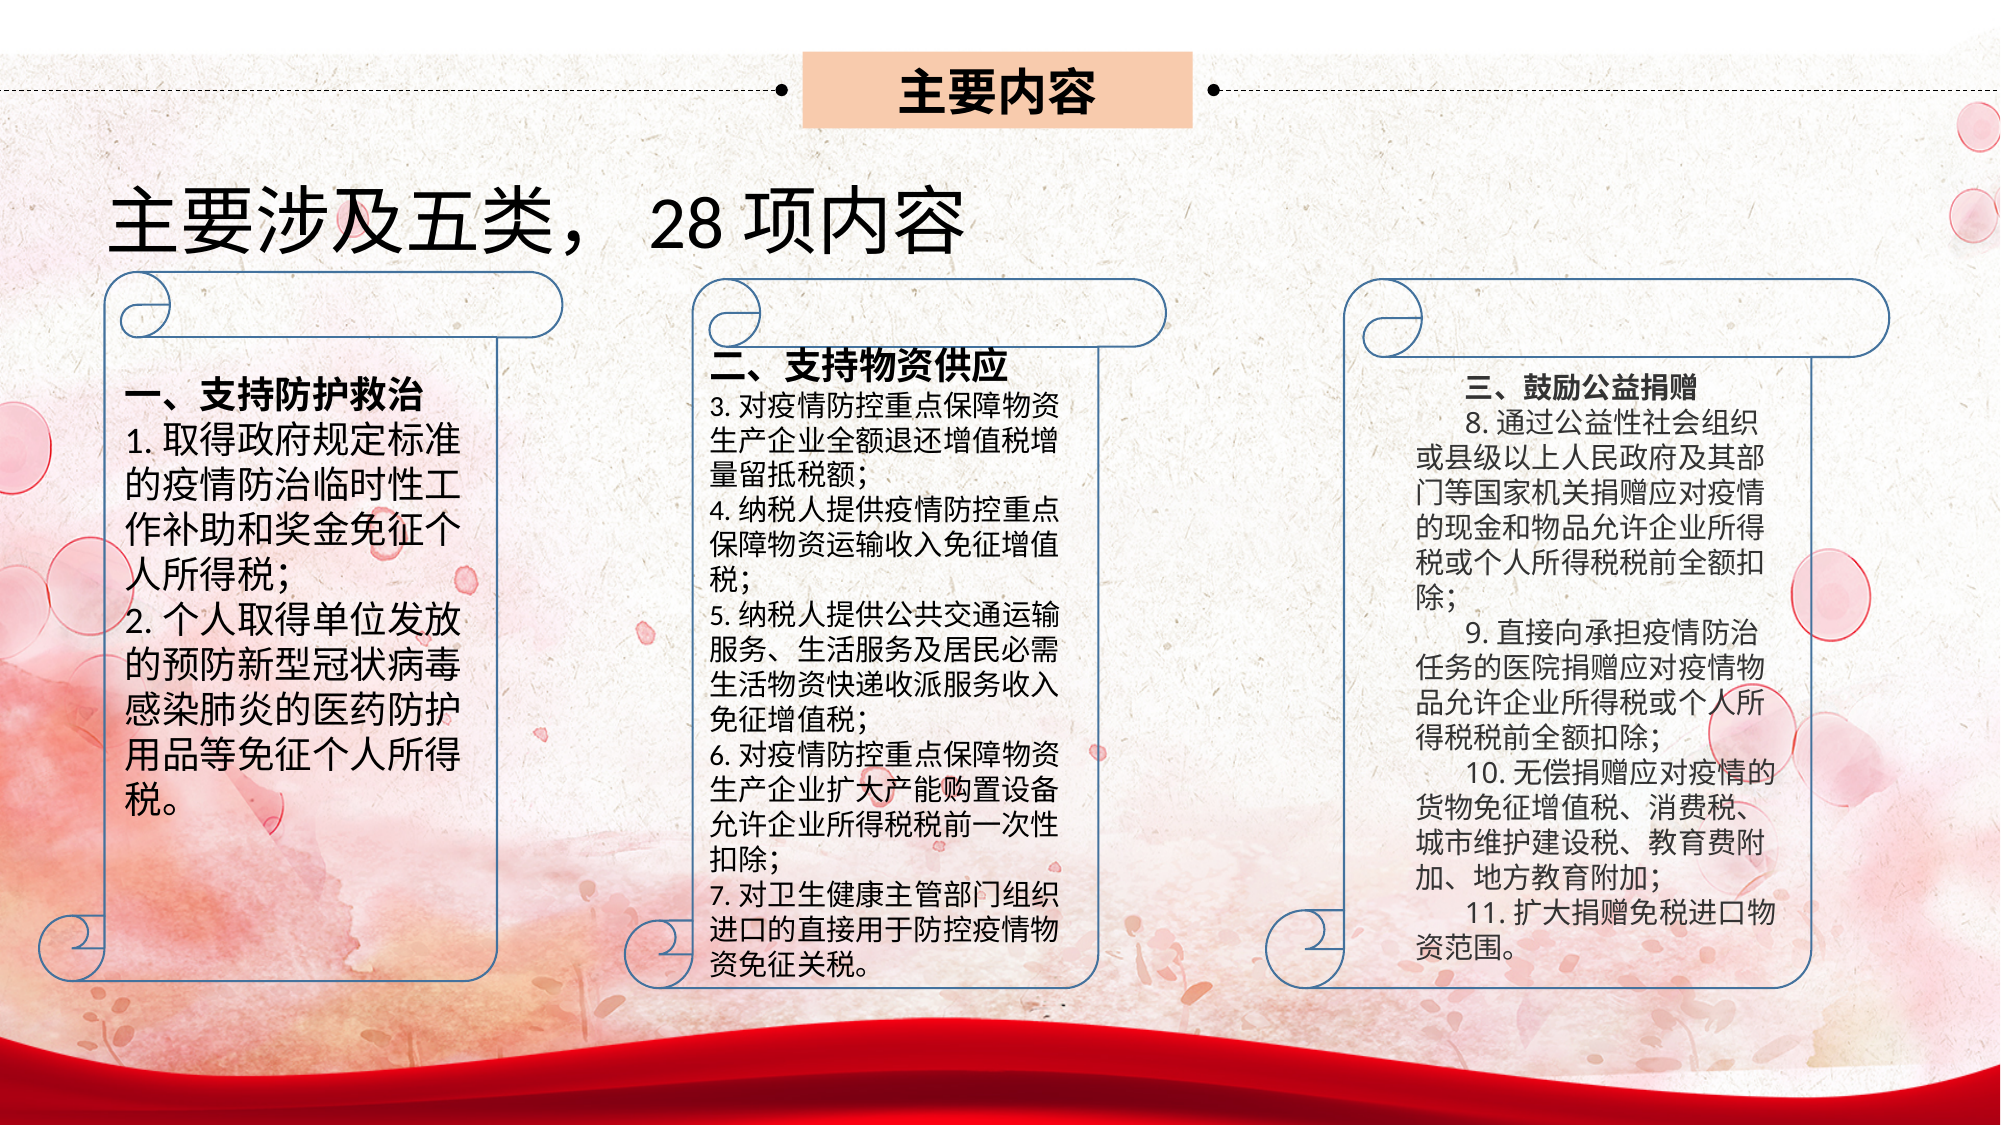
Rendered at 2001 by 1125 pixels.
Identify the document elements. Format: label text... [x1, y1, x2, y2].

text_box 一、支持防护救治 1.取得政府规定标准的疫情防治临时性工作补助和奖金免征个人所得税； 2.个人取得单位发放的预防新型冠状病毒感染肺炎的医药防护用品等免征个人所得税。 [109, 363, 493, 829]
text_box 三、鼓励公益捐赠 8.通过公益性社会组织或县级以上人民政府及其部门等国家机关捐赠应对疫情的现金和物品允许企业所得税或个人所得税税前全额扣除； 9.直接向承担疫情防治任务的医院捐赠应对疫情物品允许企业所得税或个人所得税税前全额扣除； 10.无偿捐赠应对疫情的货物免征增值税、消费税、城市维护建设税、教育费附加、地方教育附加； 11.扩大捐赠免税进口物资范围。 [1399, 362, 1804, 972]
picture [0, 0, 2001, 1125]
text_box [37, 270, 564, 983]
text_box 二、支持物资供应 3.对疫情防控重点保障物资生产企业全额退还增值税增量留抵税额； 4.纳税人提供疫情防控重点保障物资运输收入免征增值税； 5.纳税人提供公共交通运输服务、生活服务及居民必需生活物资快递收派服务收入免征增值税； 6.对疫情防控重点保障物资生产企业扩大产能购置设备允许企业所得税税前一次性扣除； 7.对卫生健康主管部门组织进口的直接用于防控疫情物资免征关税。 [694, 334, 1090, 989]
text_box [623, 278, 1168, 990]
text_box 主要涉及五类，28项内容 [90, 166, 1794, 272]
text_box [1264, 278, 1891, 990]
text_box 主要内容 [802, 51, 1193, 129]
